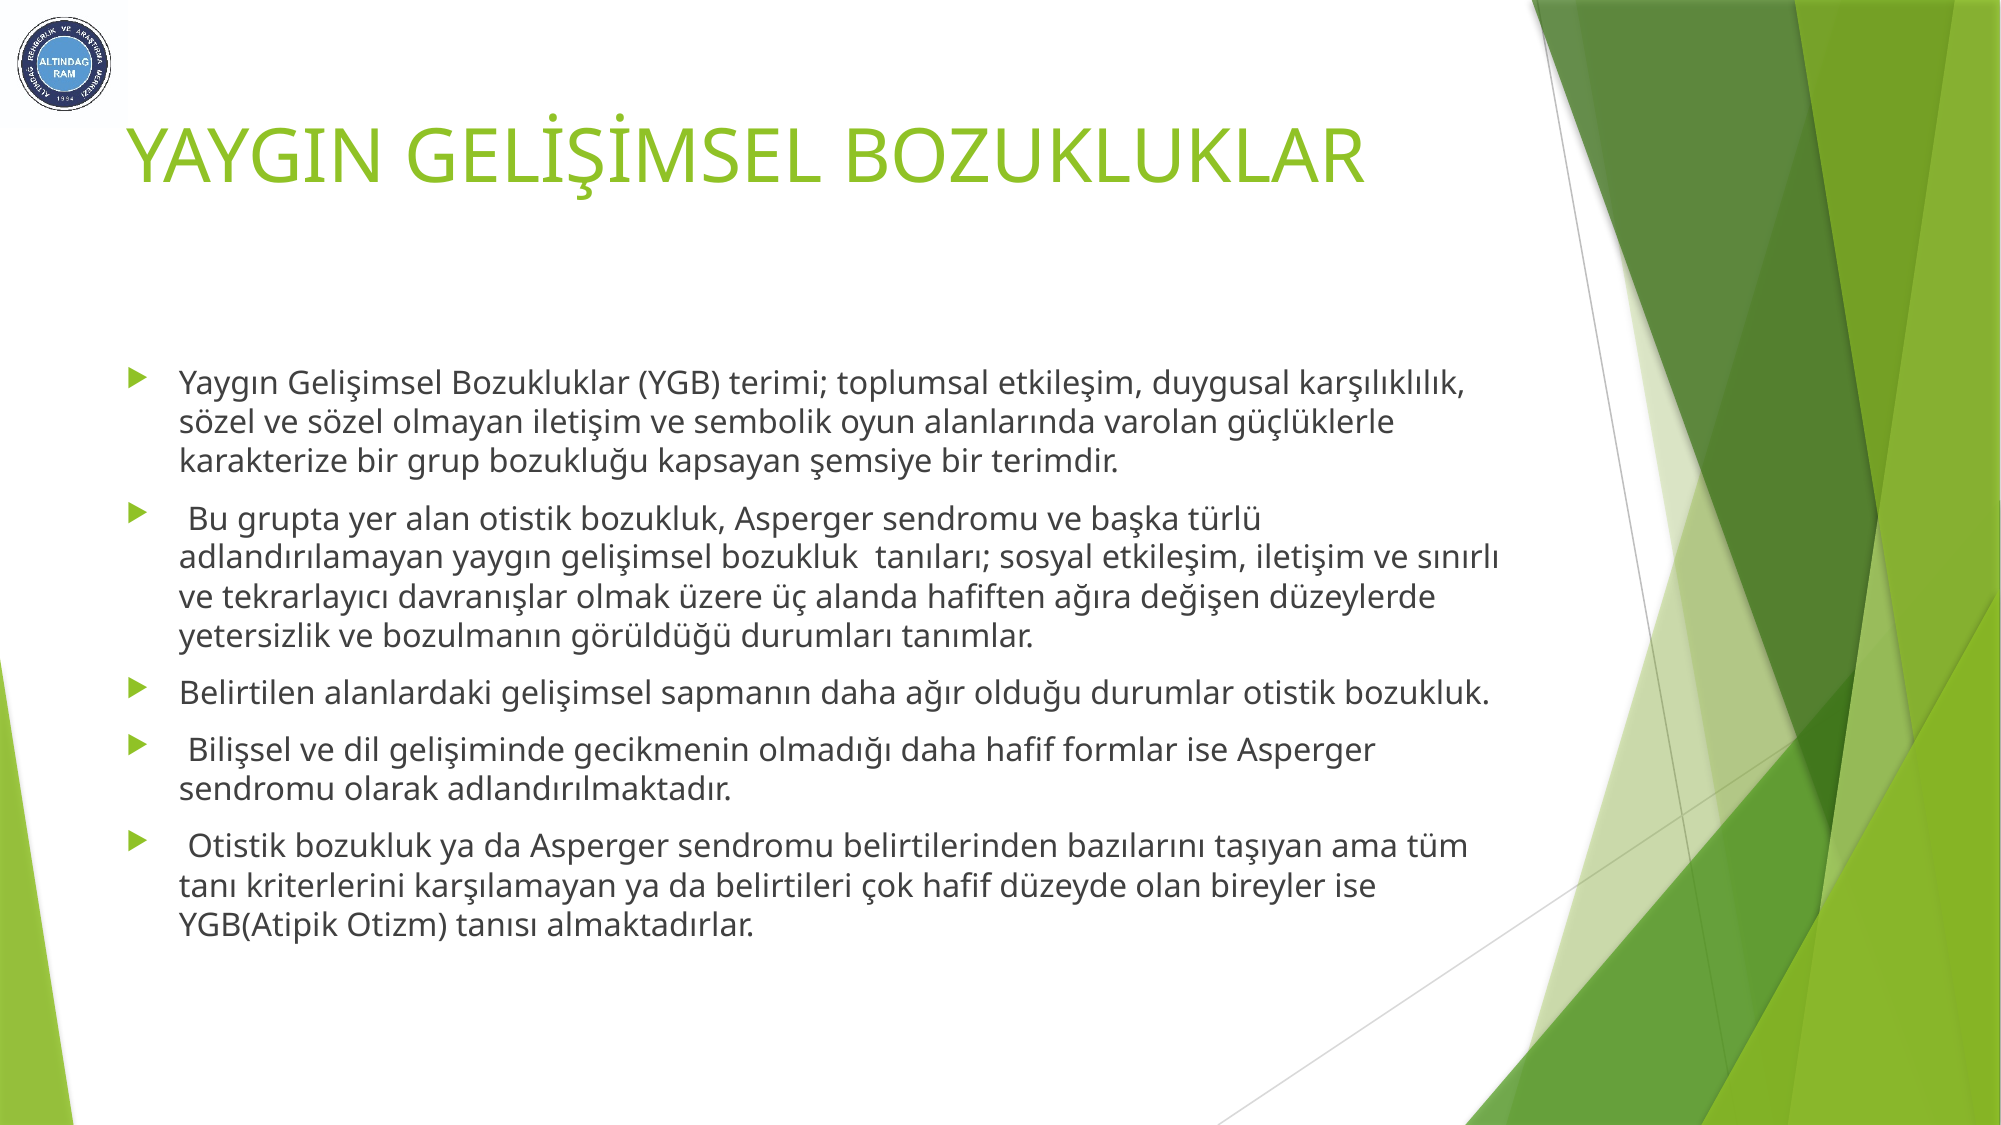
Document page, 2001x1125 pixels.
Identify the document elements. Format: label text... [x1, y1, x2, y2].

title YAYGIN GELİŞİMSEL BOZUKLUKLAR [111, 99, 1522, 317]
picture [0, 0, 128, 128]
list Yaygın Gelişimsel Bozukluklar (YGB) terimi; toplumsal etkileşim, duygusal karşılıklılık, sözel ve sözel olmayan iletişim ve sembolik oyun alanlarında varolan güçlüklerle karakterize bir grup bozukluğu kapsayan şemsiye bir terimdir. Bu grupta yer alan otistik bozukluk, Asperger sendromu ve başka türlü adlandırılamayan yaygın gelişimsel bozukluk tanıları; sosyal etkileşim, iletişim ve sınırlı ve tekrarlayıcı davranışlar olmak üzere üç alanda hafiften ağıra değişen düzeylerde yetersizlik ve bozulmanın görüldüğü durumları tanımlar. Belirtilen alanlardaki gelişimsel sapmanın daha ağır olduğu durumlar otistik bozukluk. Bilişsel ve dil gelişiminde gecikmenin olmadığı daha hafif formlar ise Asperger sendromu olarak adlandırılmaktadır. Otistik bozukluk ya da Asperger sendromu belirtilerinden bazılarını taşıyan ama tüm tanı kriterlerini karşılamayan ya da belirtileri çok hafif düzeyde olan bireyler ise YGB(Atipik Otizm) tanısı almaktadırlar. [111, 354, 1522, 992]
